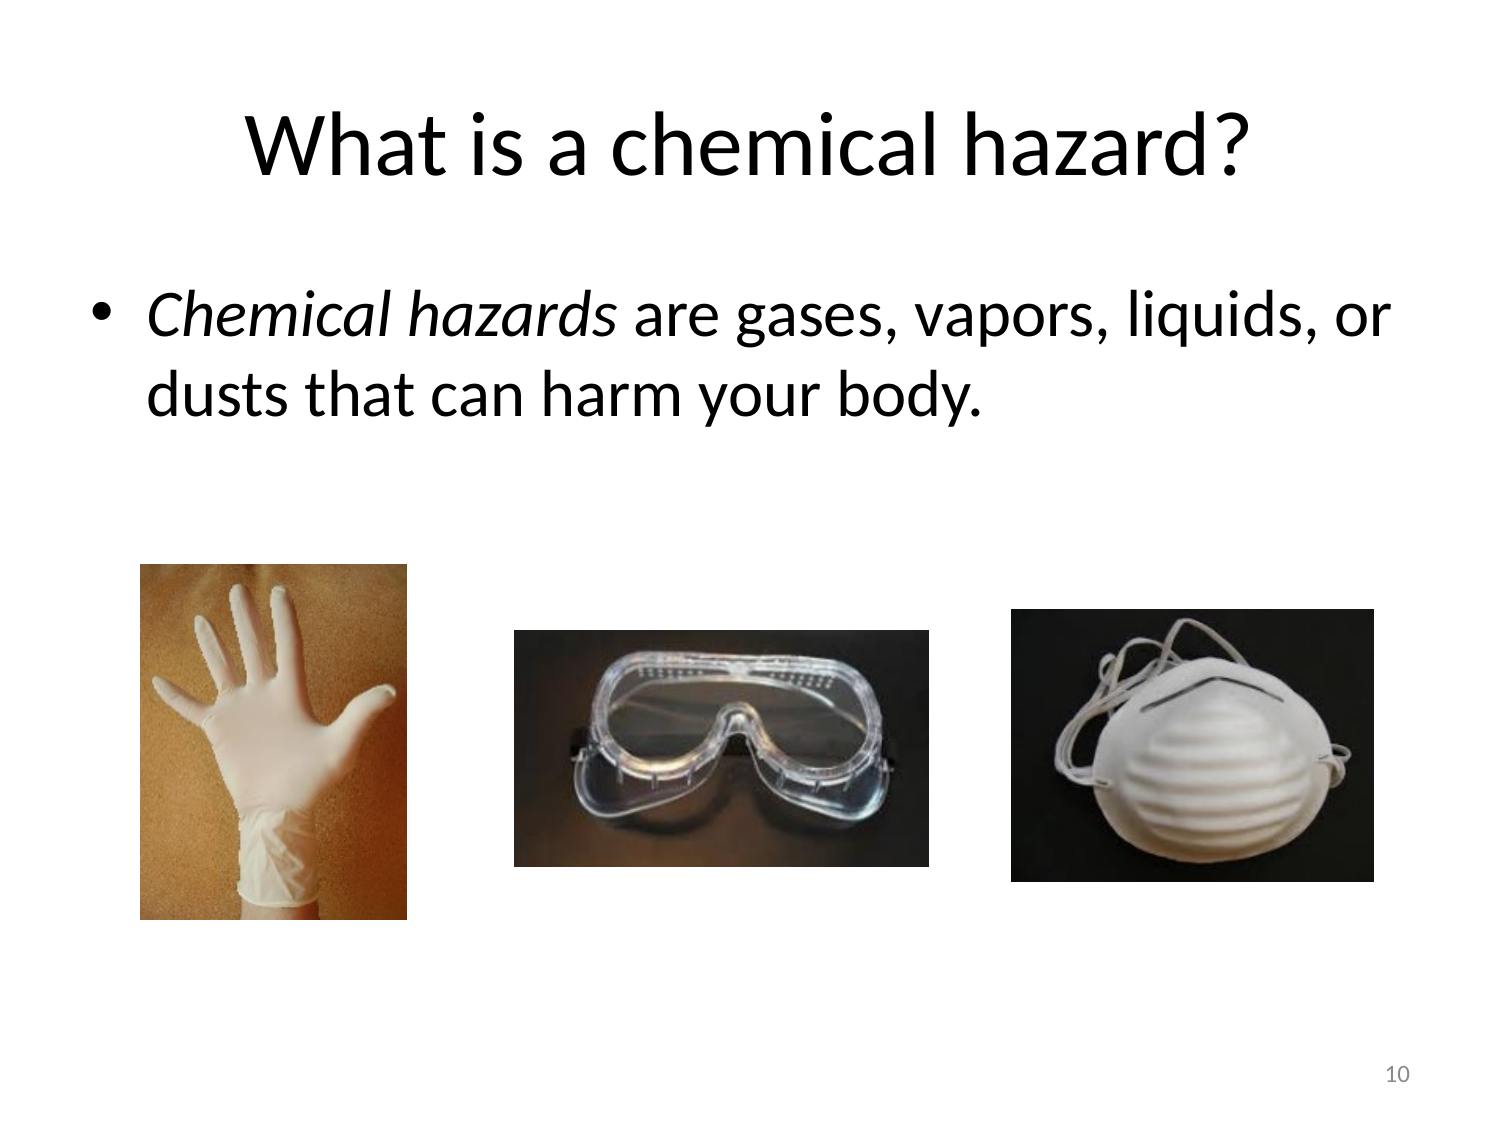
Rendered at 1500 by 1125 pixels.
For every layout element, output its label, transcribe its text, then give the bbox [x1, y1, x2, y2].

picture [1010, 609, 1374, 882]
picture [140, 564, 407, 920]
slide_number 10 [1074, 1042, 1425, 1103]
title What is a chemical hazard? [75, 45, 1425, 233]
picture [514, 629, 930, 867]
list Chemical hazards are gases, vapors, liquids, or dusts that can harm your body. [75, 262, 1425, 1005]
